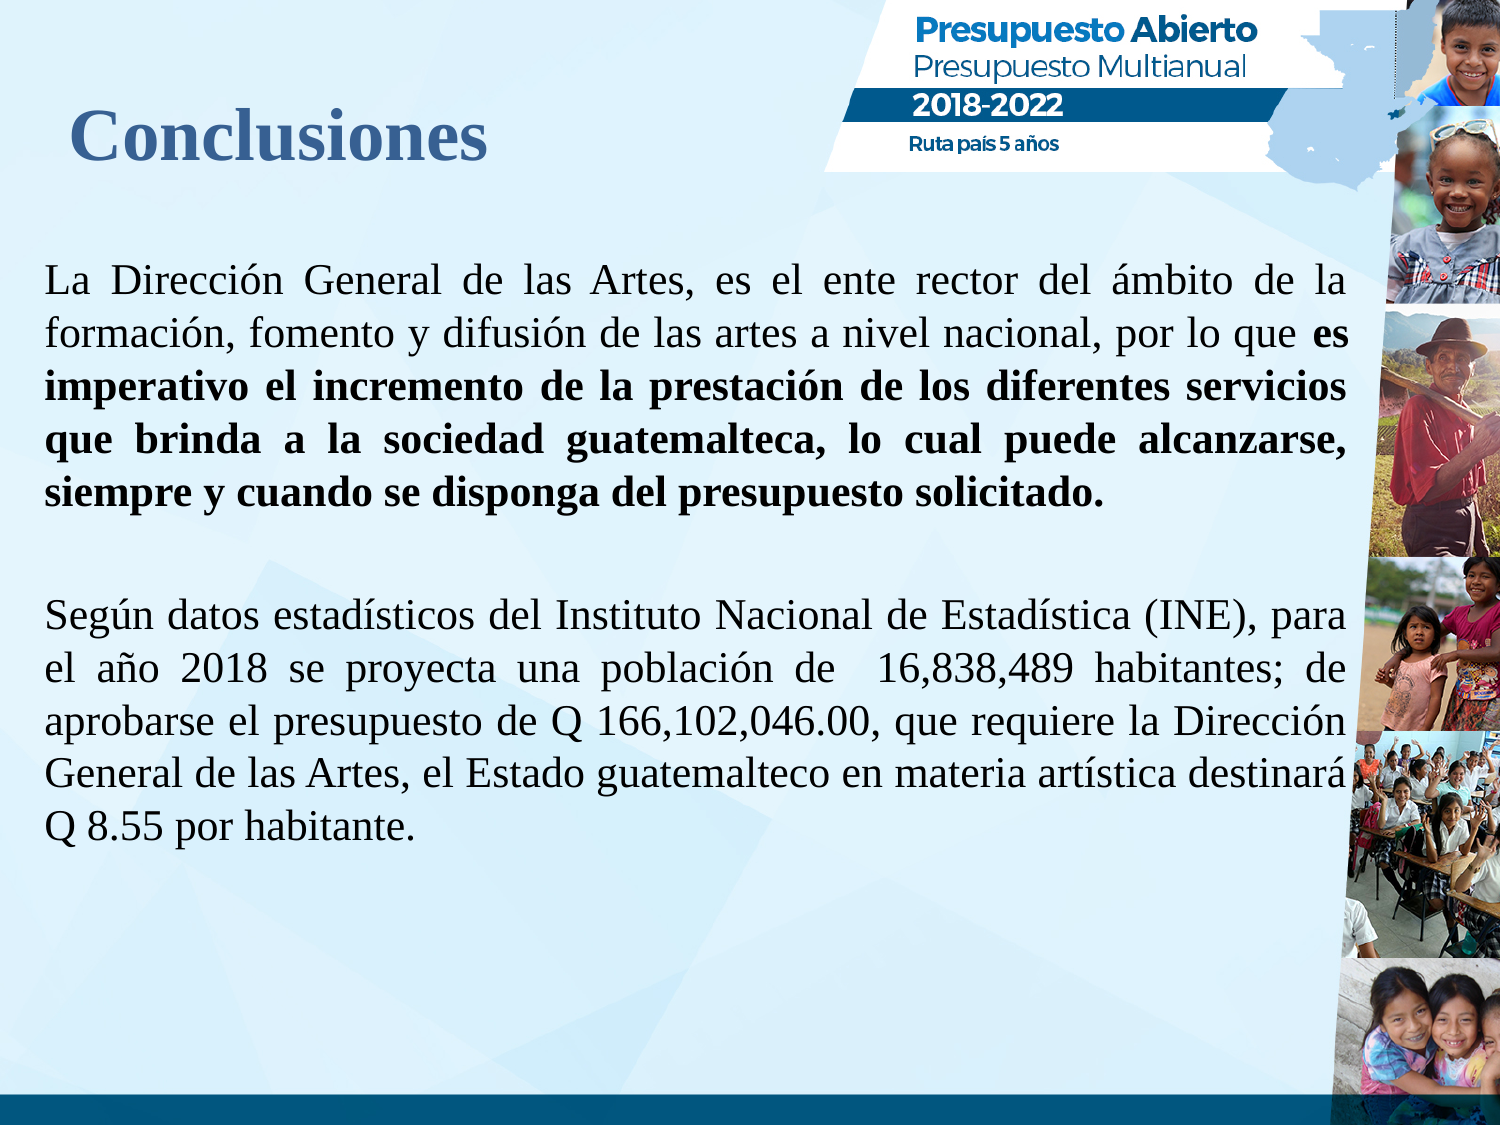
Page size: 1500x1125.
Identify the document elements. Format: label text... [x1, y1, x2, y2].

picture [1401, 1104, 1409, 1113]
list La Dirección General de las Artes, es el ente rector del ámbito de la formación, fomento y difusión de las artes a nivel nacional, por lo que es imperativo el incremento de la prestación de los diferentes servicios que brinda a la sociedad guatemalteca, lo cual puede alcanzarse, siempre y cuando se disponga del presupuesto solicitado. Según datos estadísticos del Instituto Nacional de Estadística (INE), para el año 2018 se proyecta una población de 16,838,489 habitantes; de aprobarse el presupuesto de Q 166,102,046.00, que requiere la Dirección General de las Artes, el Estado guatemalteco en materia artística destinará Q 8.55 por habitante. [29, 243, 1365, 882]
picture [0, 0, 1500, 1125]
title Conclusiones [53, 30, 835, 230]
